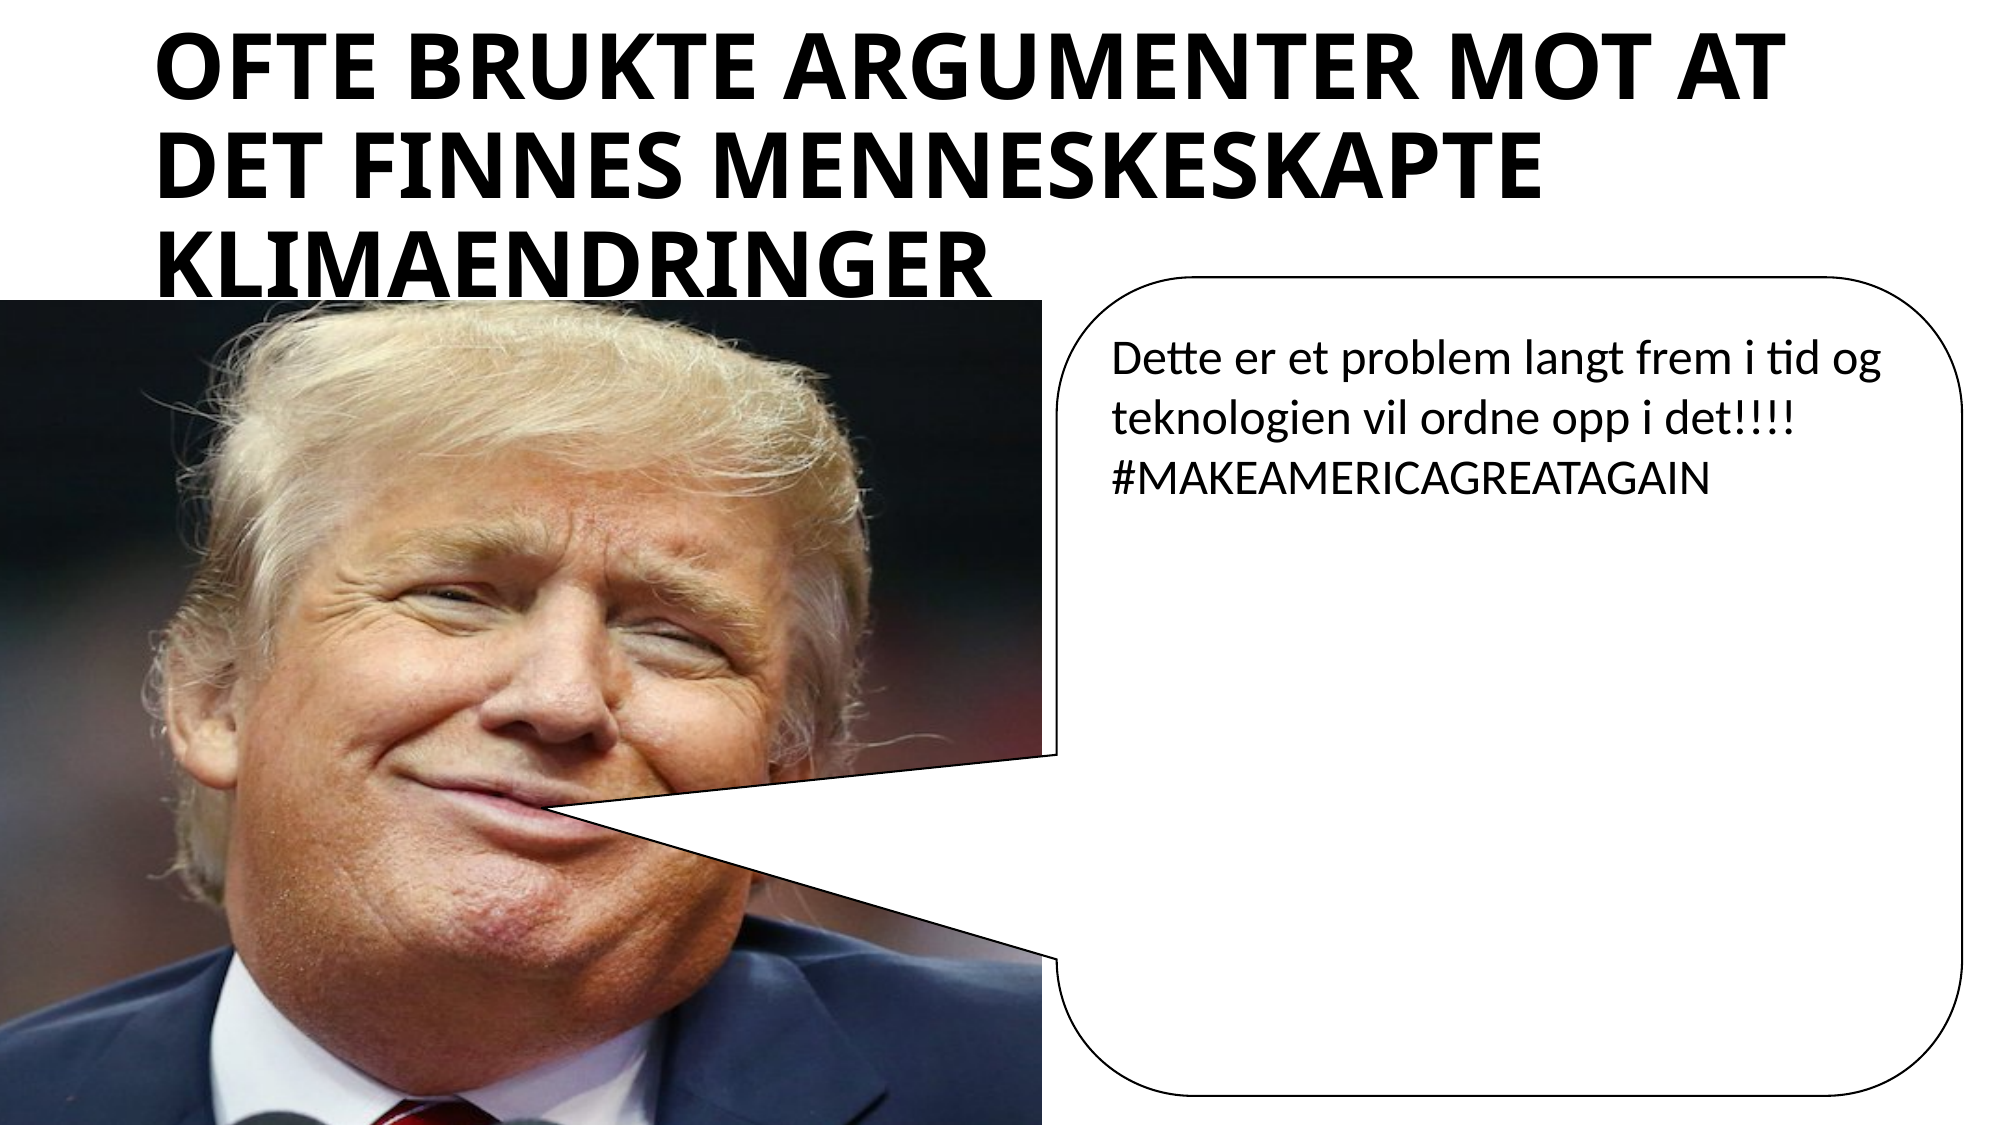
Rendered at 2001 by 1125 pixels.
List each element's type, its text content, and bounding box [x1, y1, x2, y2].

text_box Dette er et problem langt frem i tid og teknologien vil ordne opp i det!!!! #MAKEAMERICAGREATAGAIN [1042, 276, 1964, 1097]
title OFTE BRUKTE ARGUMENTER MOT AT DET FINNES MENNESKESKAPTE KLIMAENDRINGER [137, 59, 1863, 278]
picture [0, 300, 1042, 1125]
